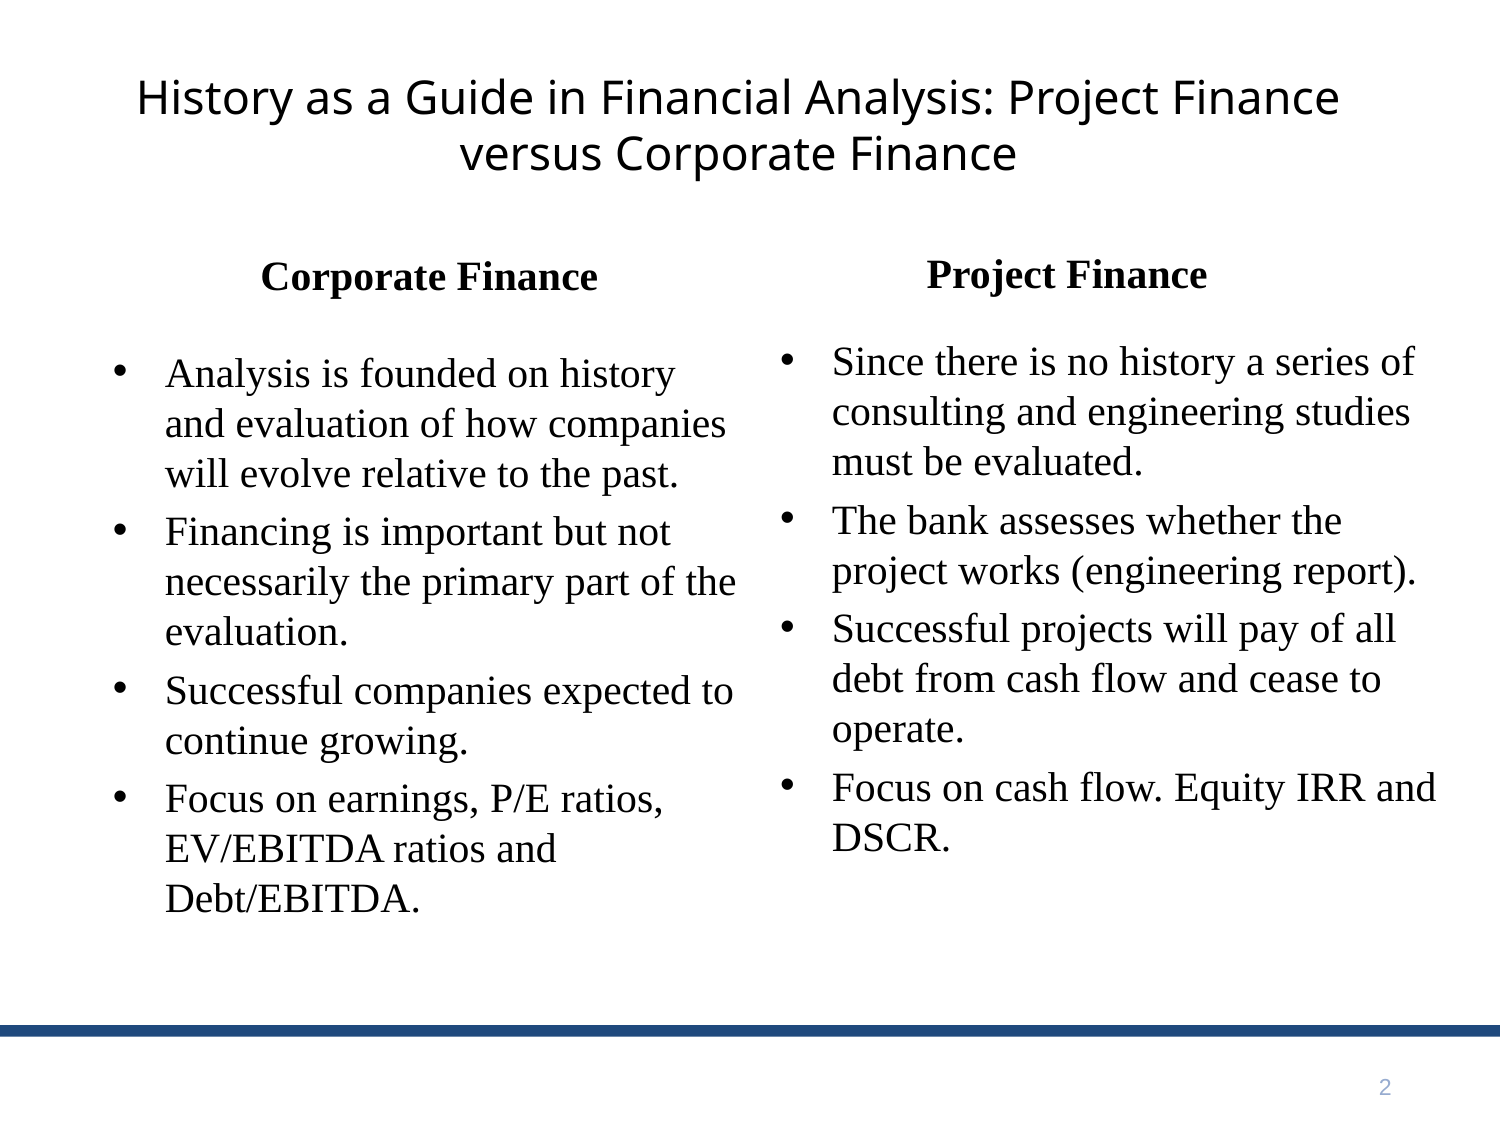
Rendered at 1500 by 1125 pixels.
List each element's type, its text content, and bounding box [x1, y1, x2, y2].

list Project Finance [759, 233, 1375, 305]
slide_number 2 [1321, 1068, 1450, 1104]
list Corporate Finance [112, 233, 747, 306]
list Analysis is founded on history and evaluation of how companies will evolve relative to the past. Financing is important but not necessarily the primary part of the evaluation. Successful companies expected to continue growing. Focus on earnings, P/E ratios, EV/EBITDA ratios and Debt/EBITDA. [97, 337, 761, 1022]
title History as a Guide in Financial Analysis: Project Finance versus Corporate Finance [103, 59, 1375, 188]
list Since there is no history a series of consulting and engineering studies must be evaluated. The bank assesses whether the project works (engineering report). Successful projects will pay of all debt from cash flow and cease to operate. Focus on cash flow. Equity IRR and DSCR. [764, 326, 1456, 1011]
